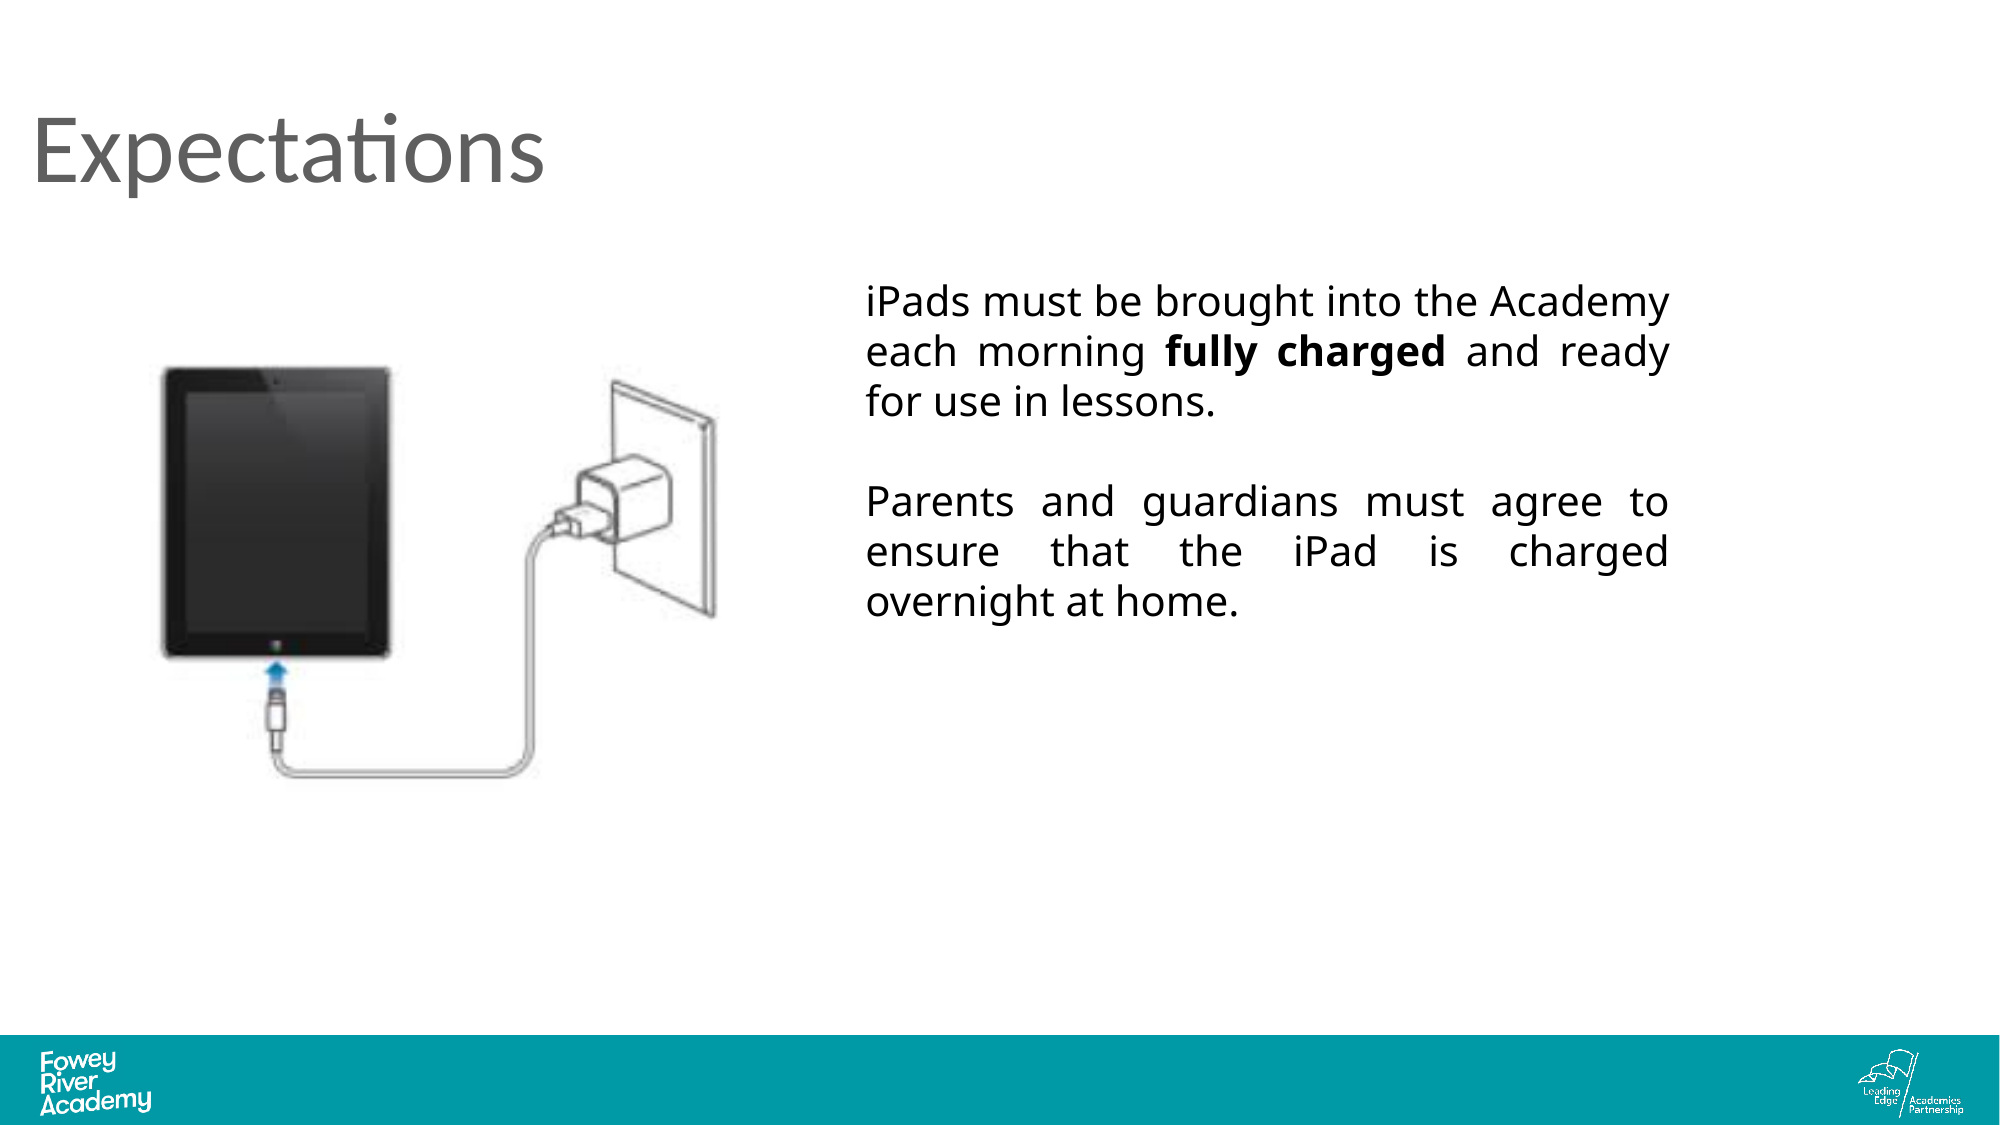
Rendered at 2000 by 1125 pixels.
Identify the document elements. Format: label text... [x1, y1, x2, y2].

text_box iPads must be brought into the Academy each morning fully charged and ready for use in lessons. Parents and guardians must agree to ensure that the iPad is charged overnight at home. [850, 267, 1685, 633]
title Expectations [31, 0, 1857, 202]
picture [28, 1039, 162, 1125]
picture [1853, 1042, 1972, 1123]
picture [148, 326, 741, 799]
